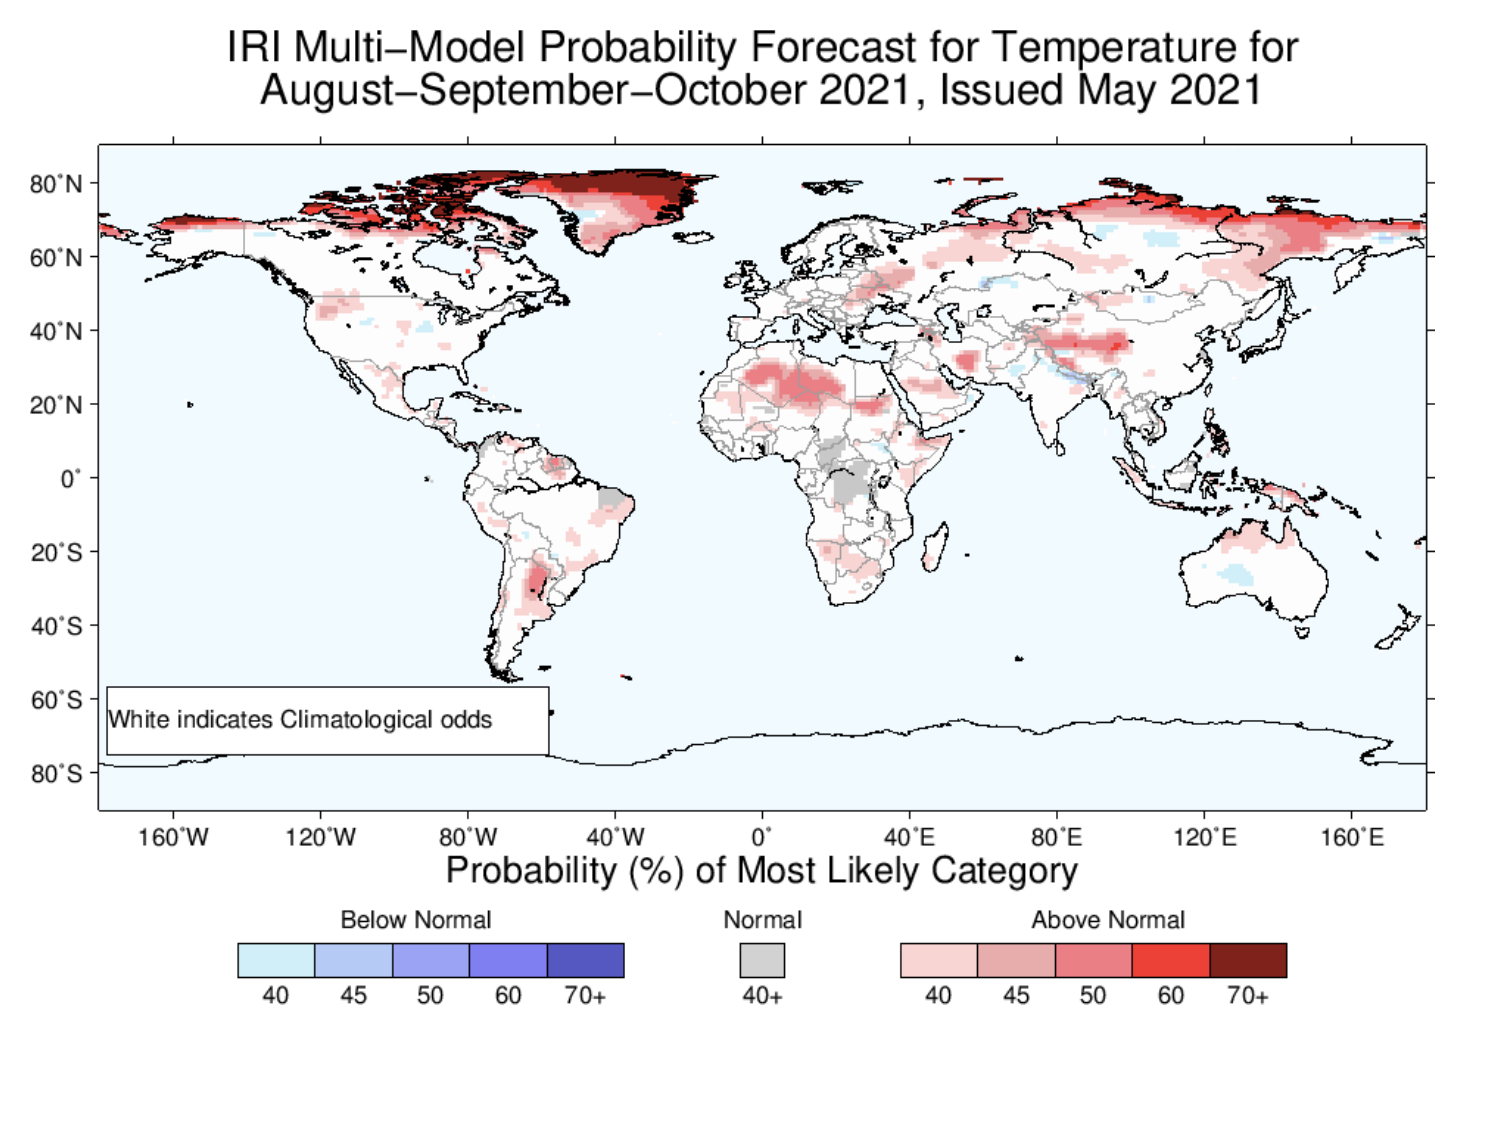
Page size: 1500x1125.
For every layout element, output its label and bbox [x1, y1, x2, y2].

picture [29, 29, 1436, 1006]
